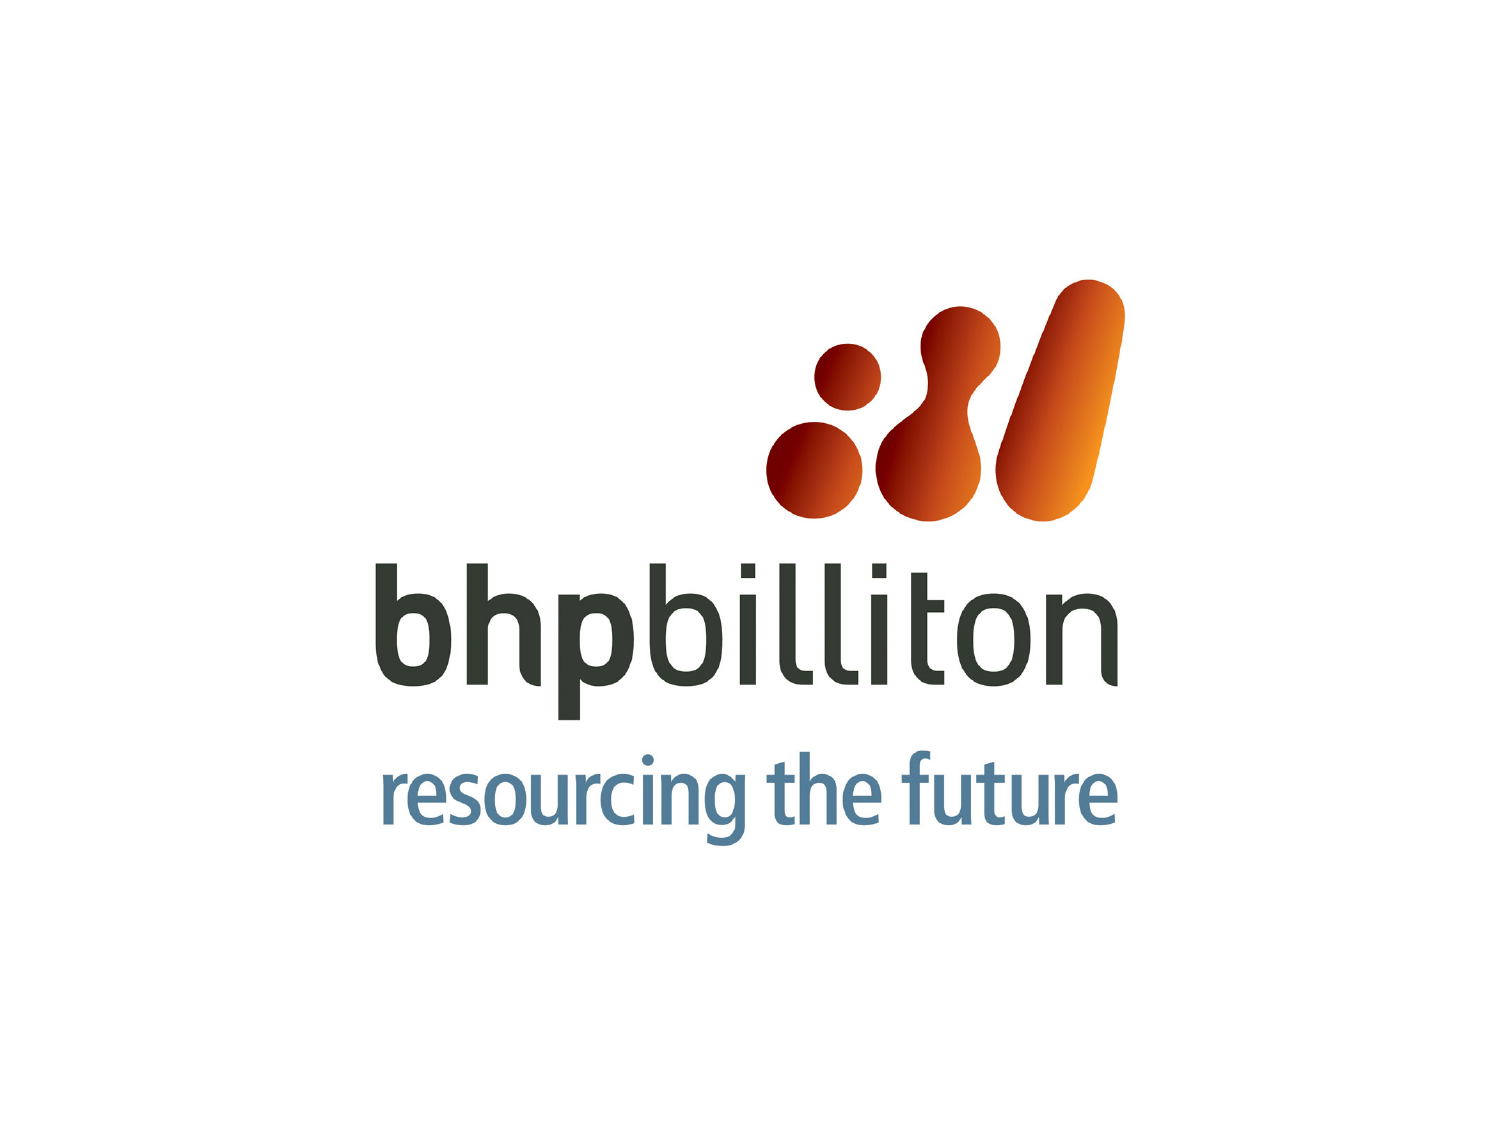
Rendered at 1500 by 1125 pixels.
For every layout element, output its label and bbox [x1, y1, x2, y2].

picture [339, 243, 1161, 882]
